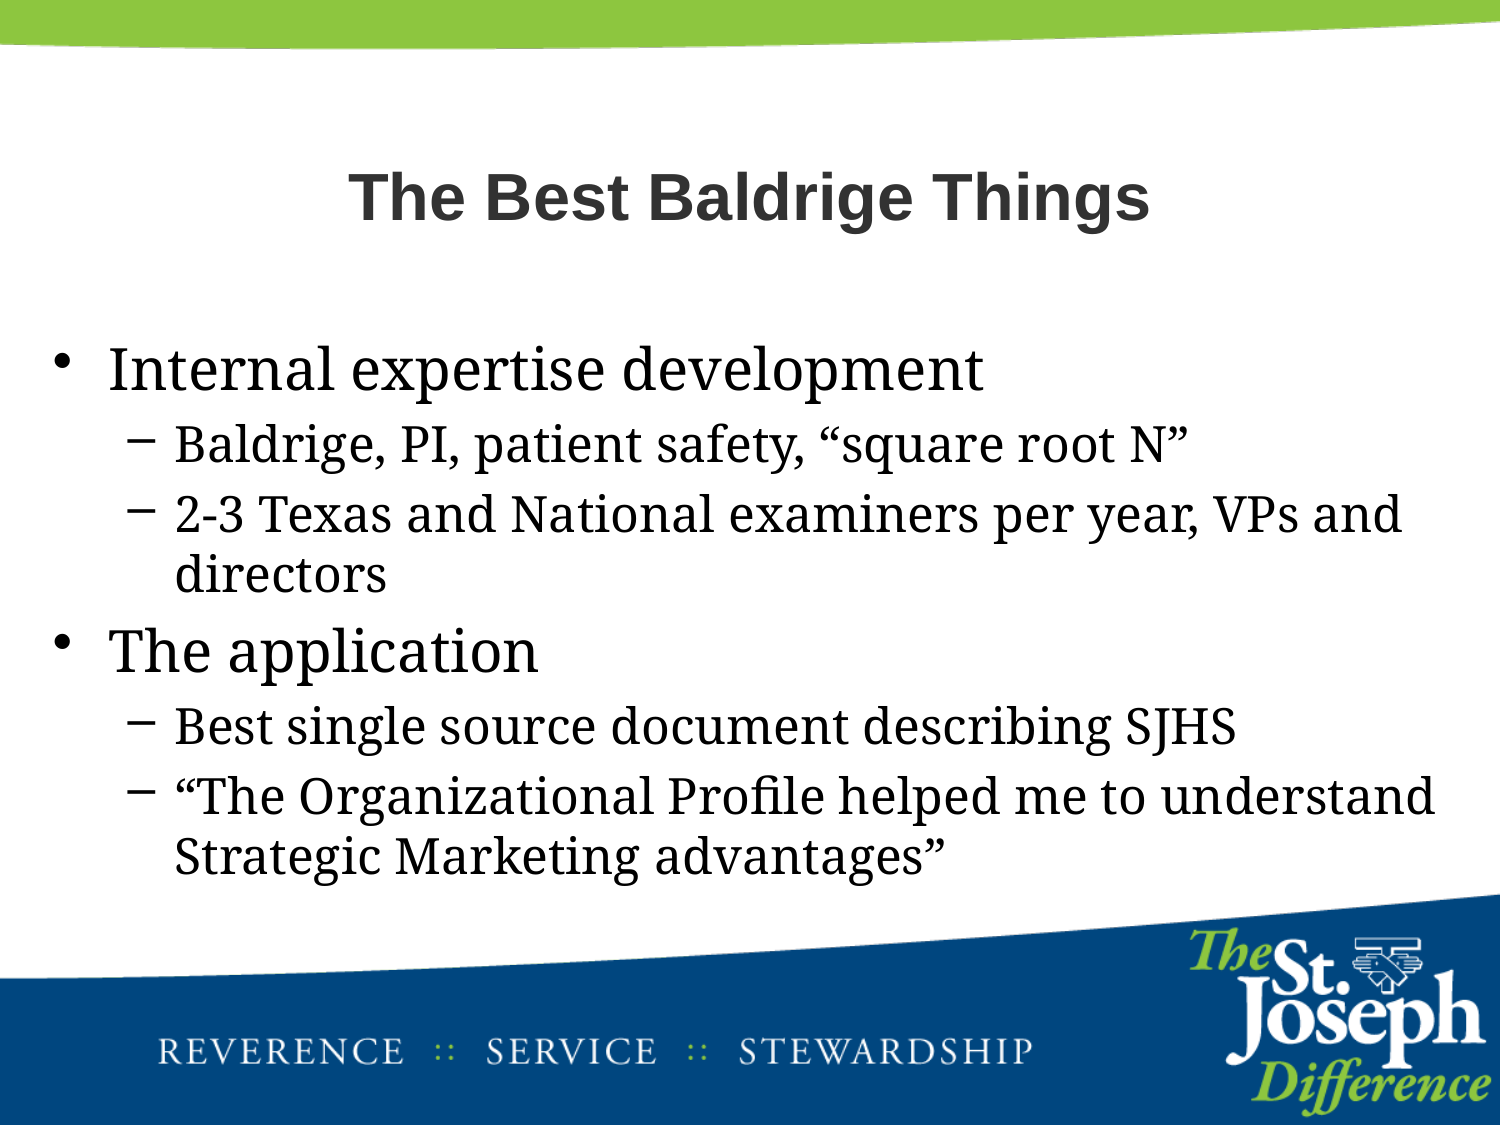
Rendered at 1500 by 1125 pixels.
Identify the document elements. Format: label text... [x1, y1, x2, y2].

title The Best Baldrige Things [37, 99, 1463, 288]
picture [0, 0, 1500, 1125]
list Internal expertise development Baldrige, PI, patient safety, “square root N” 2-3 Texas and National examiners per year, VPs and directors The application Best single source document describing SJHS “The Organizational Profile helped me to understand Strategic Marketing advantages” [37, 324, 1463, 1001]
